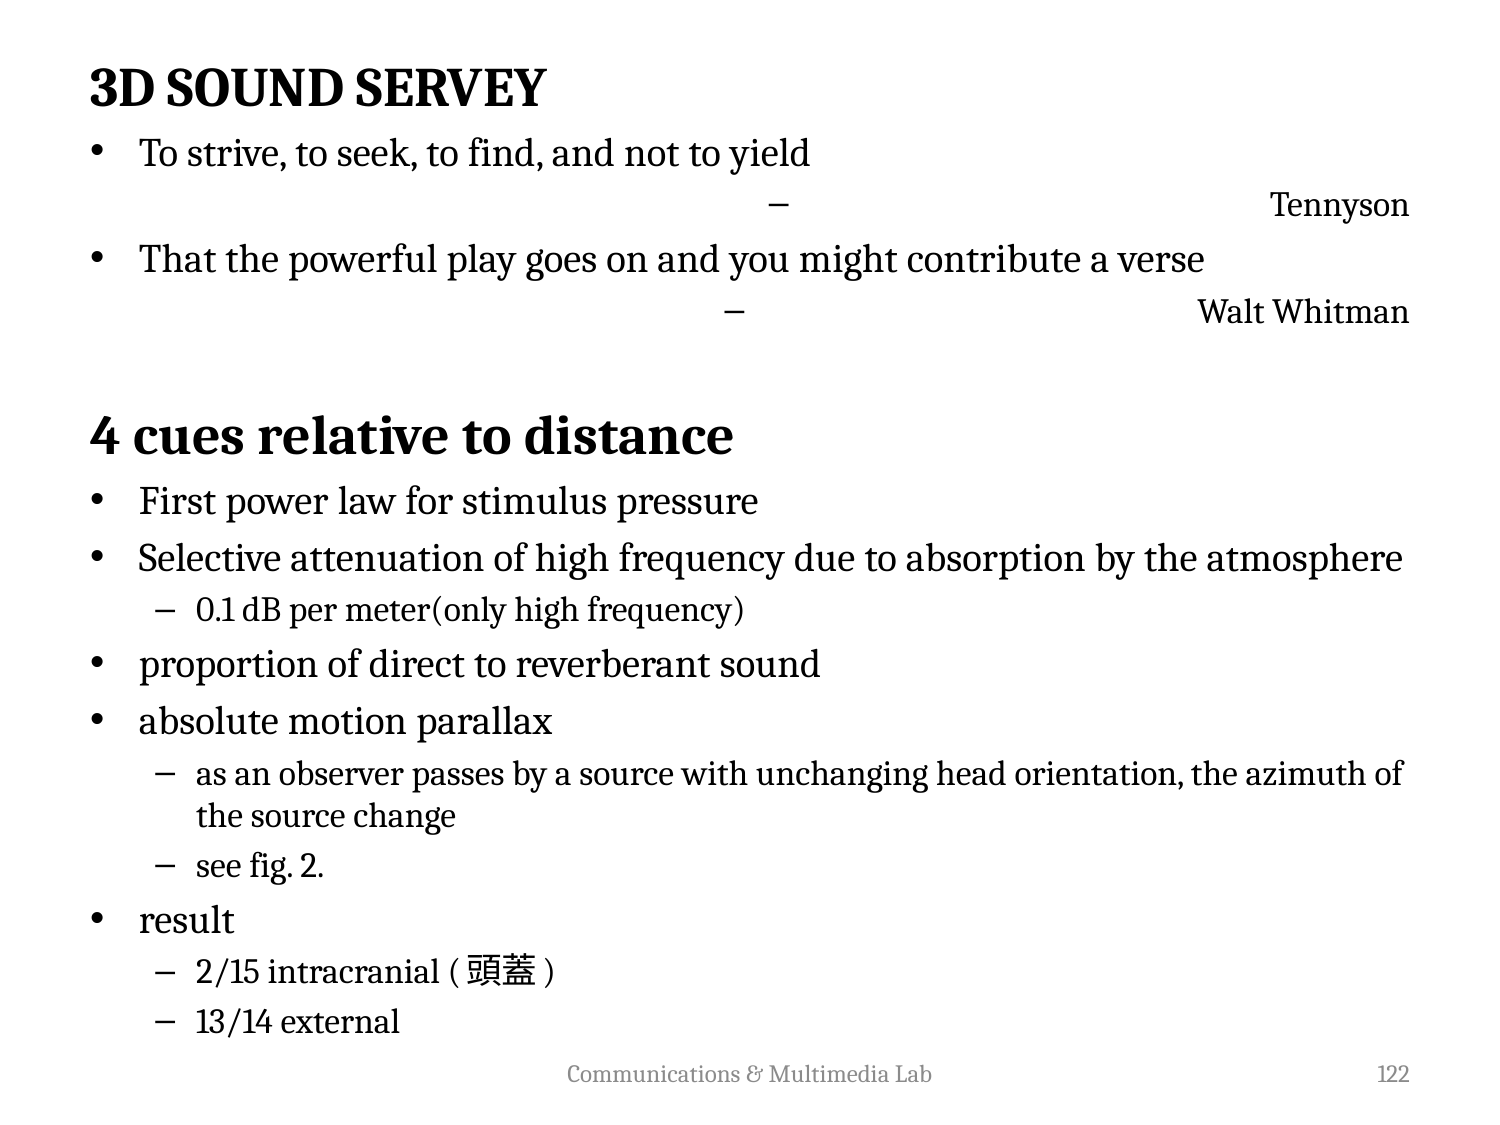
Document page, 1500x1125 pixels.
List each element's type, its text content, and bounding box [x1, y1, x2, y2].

footer Communications & Multimedia Lab [512, 1042, 988, 1103]
slide_number 122 [1074, 1042, 1425, 1103]
list 3D SOUND SERVEY To strive, to seek, to find, and not to yield Tennyson That the powerful play goes on and you might contribute a verse Walt Whitman 4 cues relative to distance First power law for stimulus pressure Selective attenuation of high frequency due to absorption by the atmosphere 0.1 dB per meter(only high frequency) proportion of direct to reverberant sound absolute motion parallax as an observer passes by a source with unchanging head orientation, the azimuth of the source change see fig. 2. result 2/15 intracranial (頭蓋) 13/14 external [75, 42, 1425, 1083]
